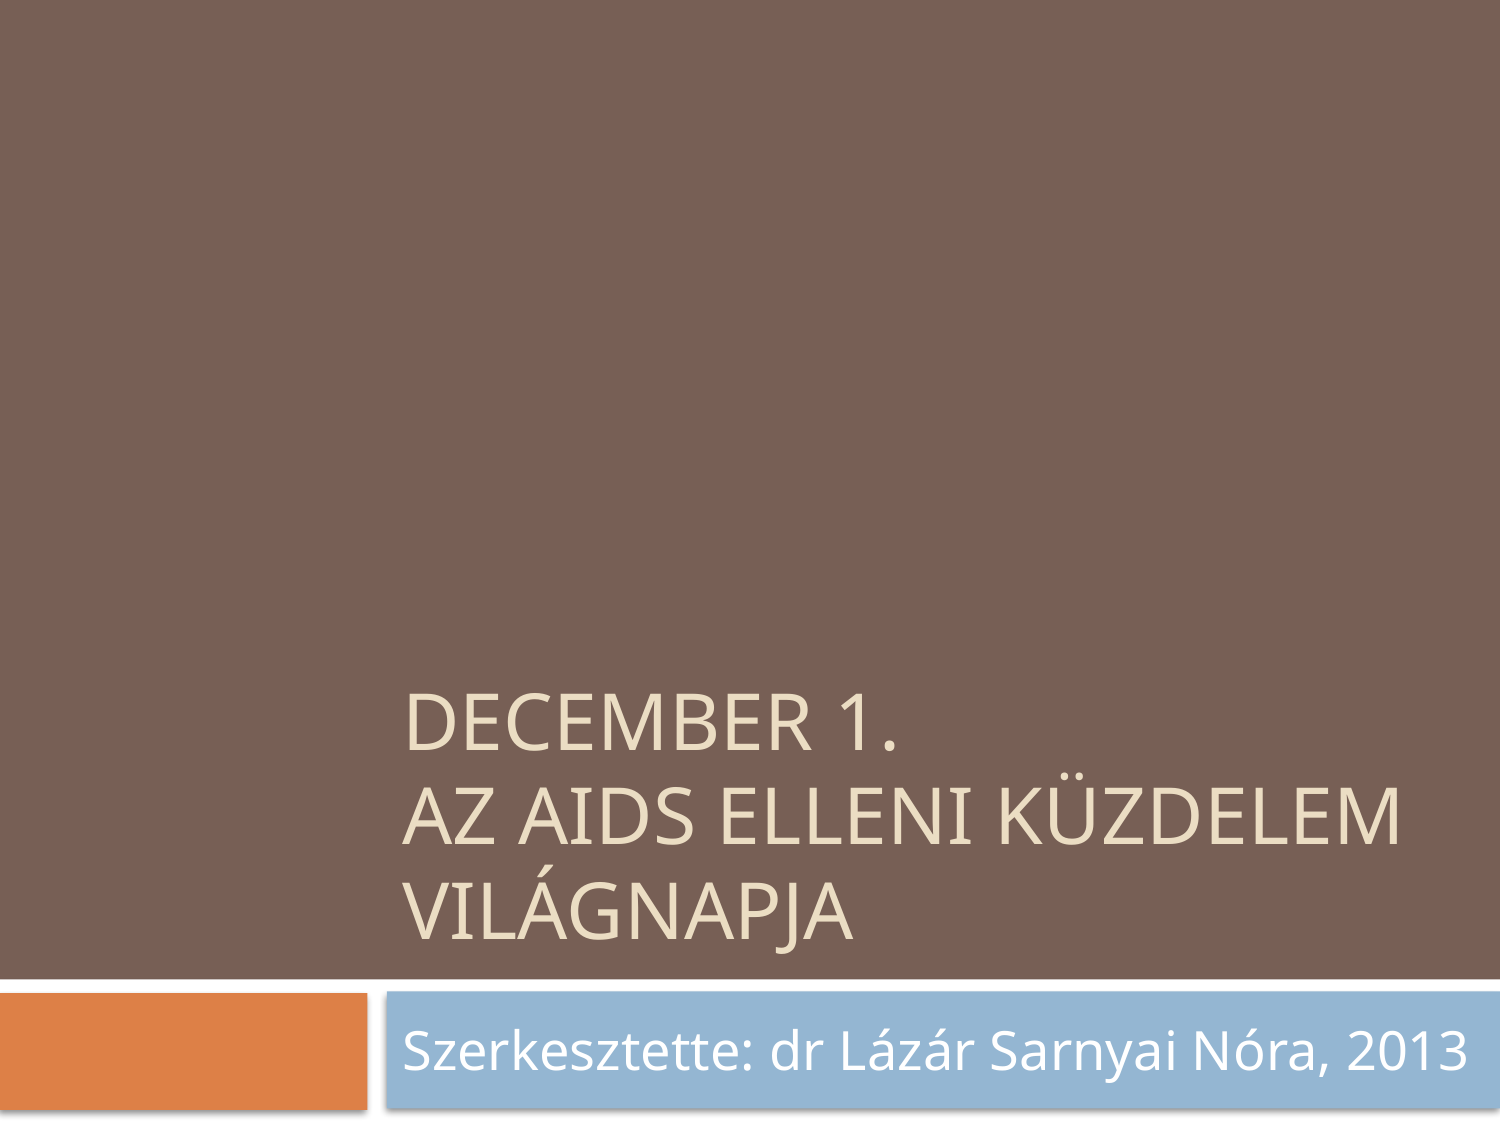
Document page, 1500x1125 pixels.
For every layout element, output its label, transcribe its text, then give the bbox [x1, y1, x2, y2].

subtitle Szerkesztette: dr Lázár Sarnyai Nóra, 2013 [387, 992, 1488, 1105]
title December 1. az aids elleni küzdelem világnapja [387, 662, 1450, 963]
